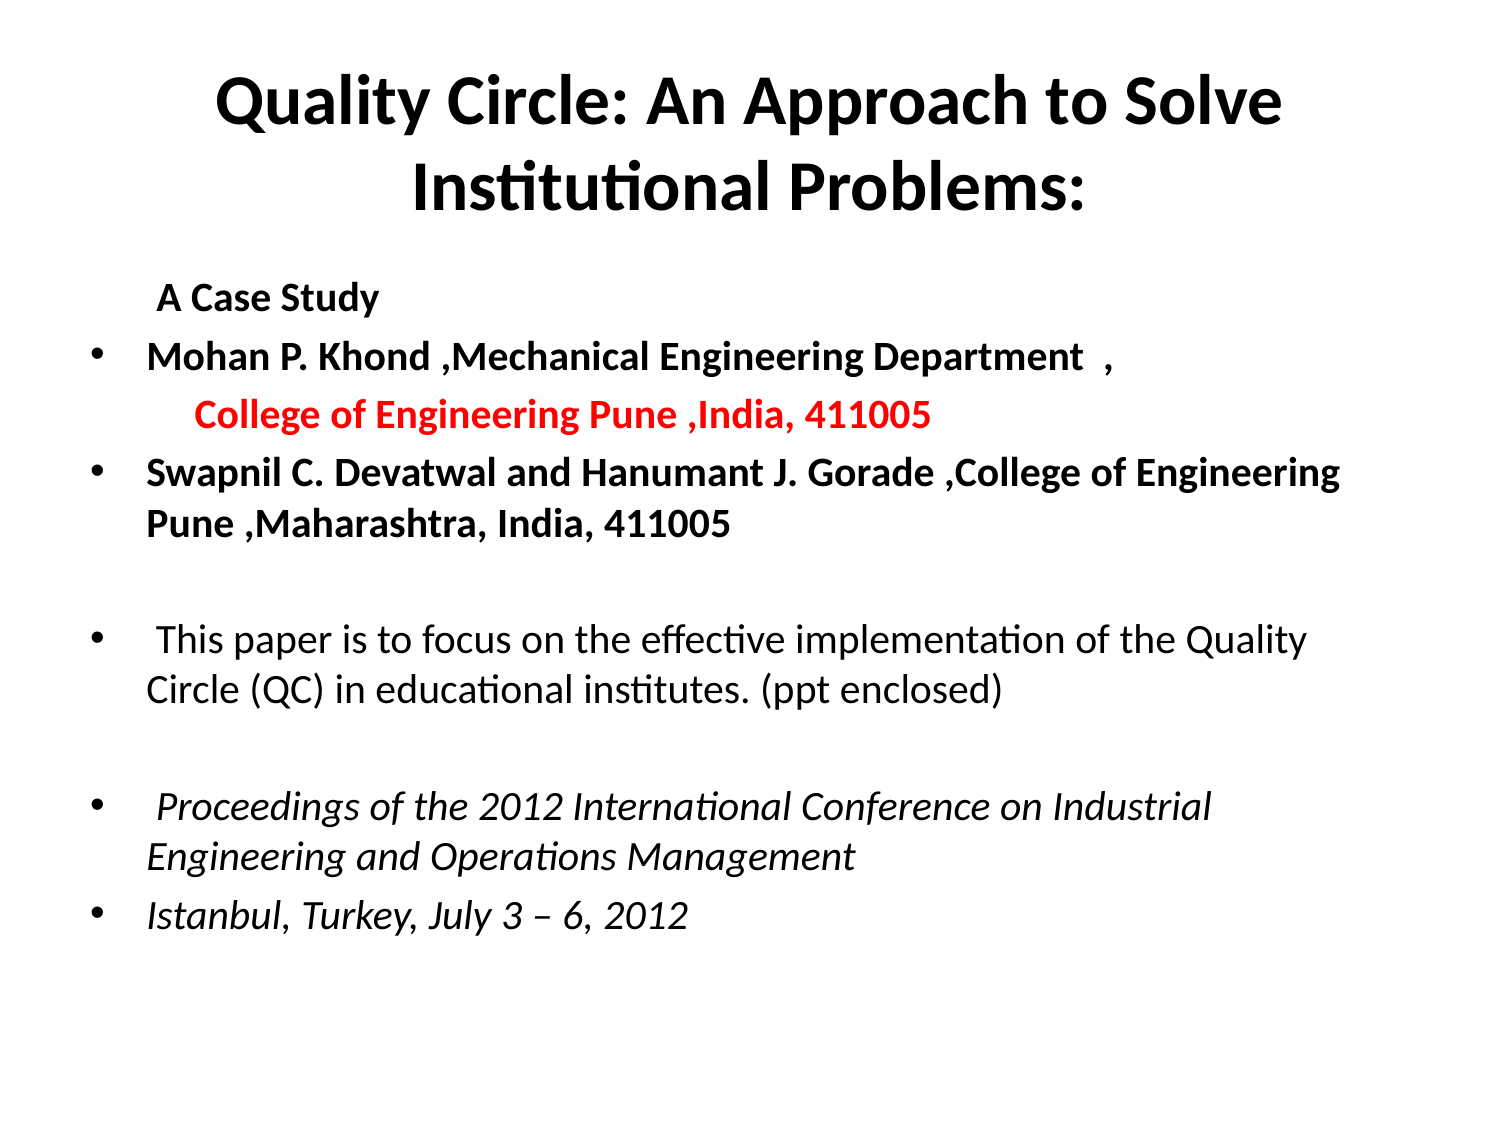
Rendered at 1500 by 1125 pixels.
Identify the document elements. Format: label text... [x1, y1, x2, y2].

title Quality Circle: An Approach to Solve Institutional Problems: [75, 45, 1425, 233]
list A Case Study Mohan P. Khond ,Mechanical Engineering Department , College of Engineering Pune ,India, 411005 Swapnil C. Devatwal and Hanumant J. Gorade ,College of Engineering Pune ,Maharashtra, India, 411005 This paper is to focus on the effective implementation of the Quality Circle (QC) in educational institutes. (ppt enclosed) Proceedings of the 2012 International Conference on Industrial Engineering and Operations Management Istanbul, Turkey, July 3 – 6, 2012 [75, 262, 1425, 1005]
